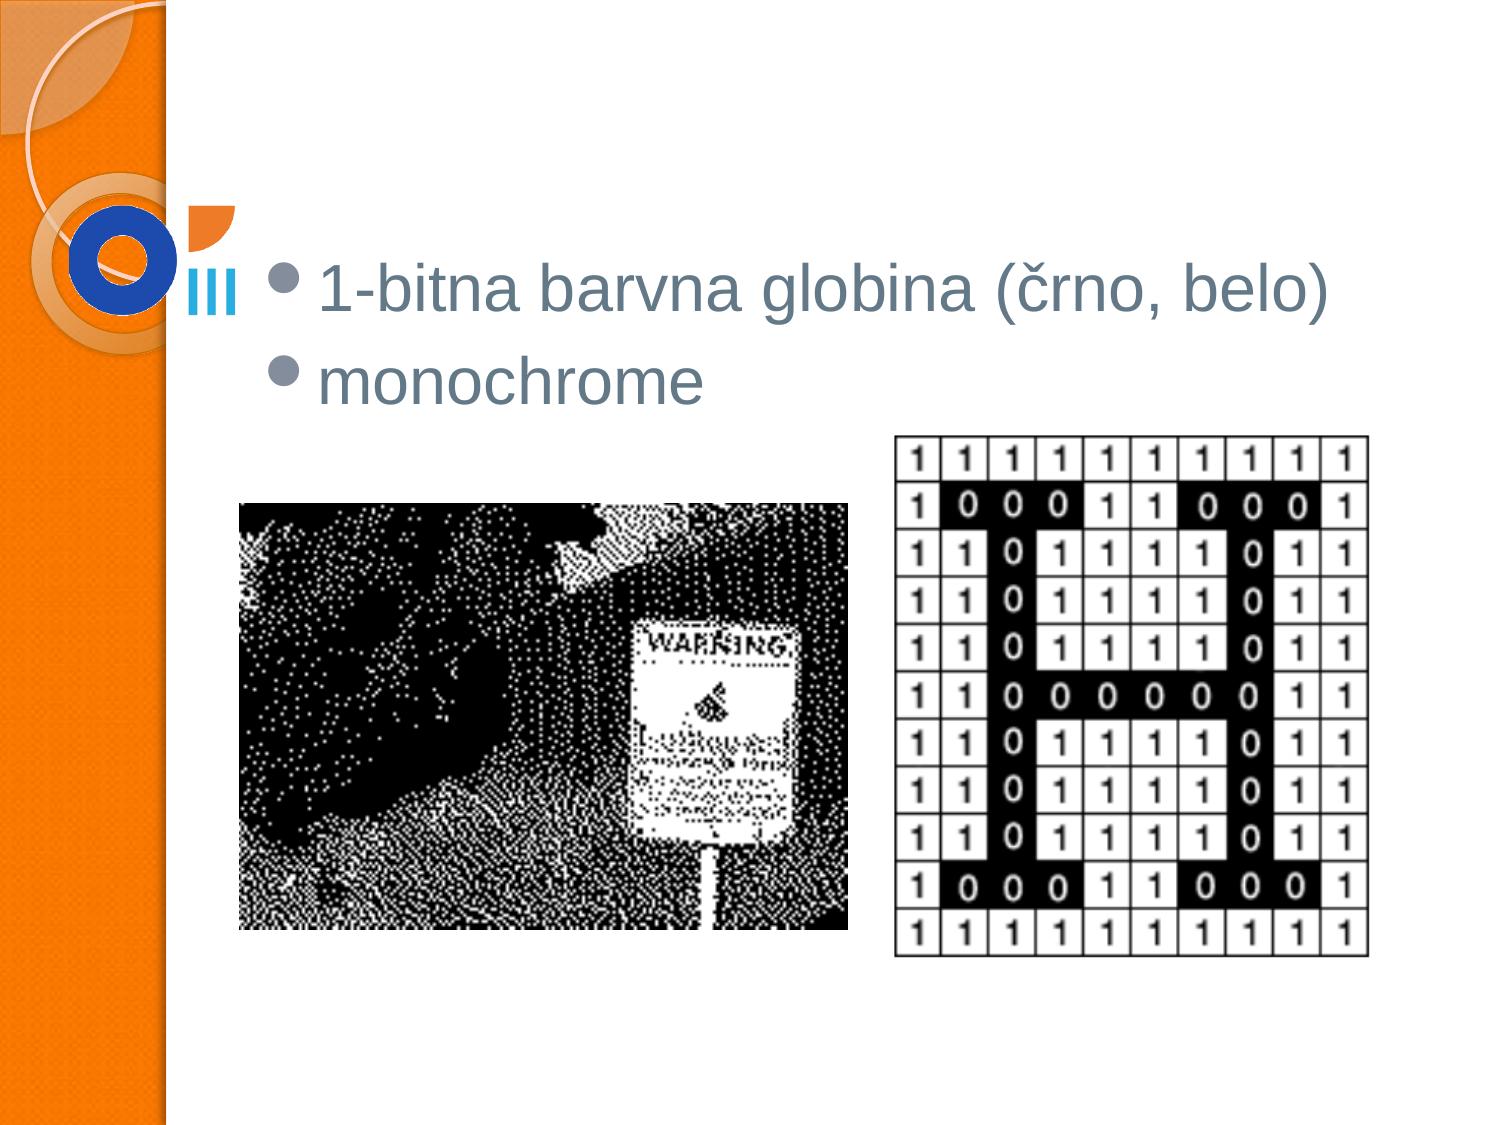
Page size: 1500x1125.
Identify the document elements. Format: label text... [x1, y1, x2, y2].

picture [0, 134, 166, 1125]
picture [879, 420, 1410, 973]
picture [53, 195, 240, 332]
list 1-bitna barvna globina (črno, belo) monochrome [235, 237, 1466, 1025]
picture [136, 0, 162, 4]
picture [33, 13, 159, 207]
picture [238, 503, 848, 930]
